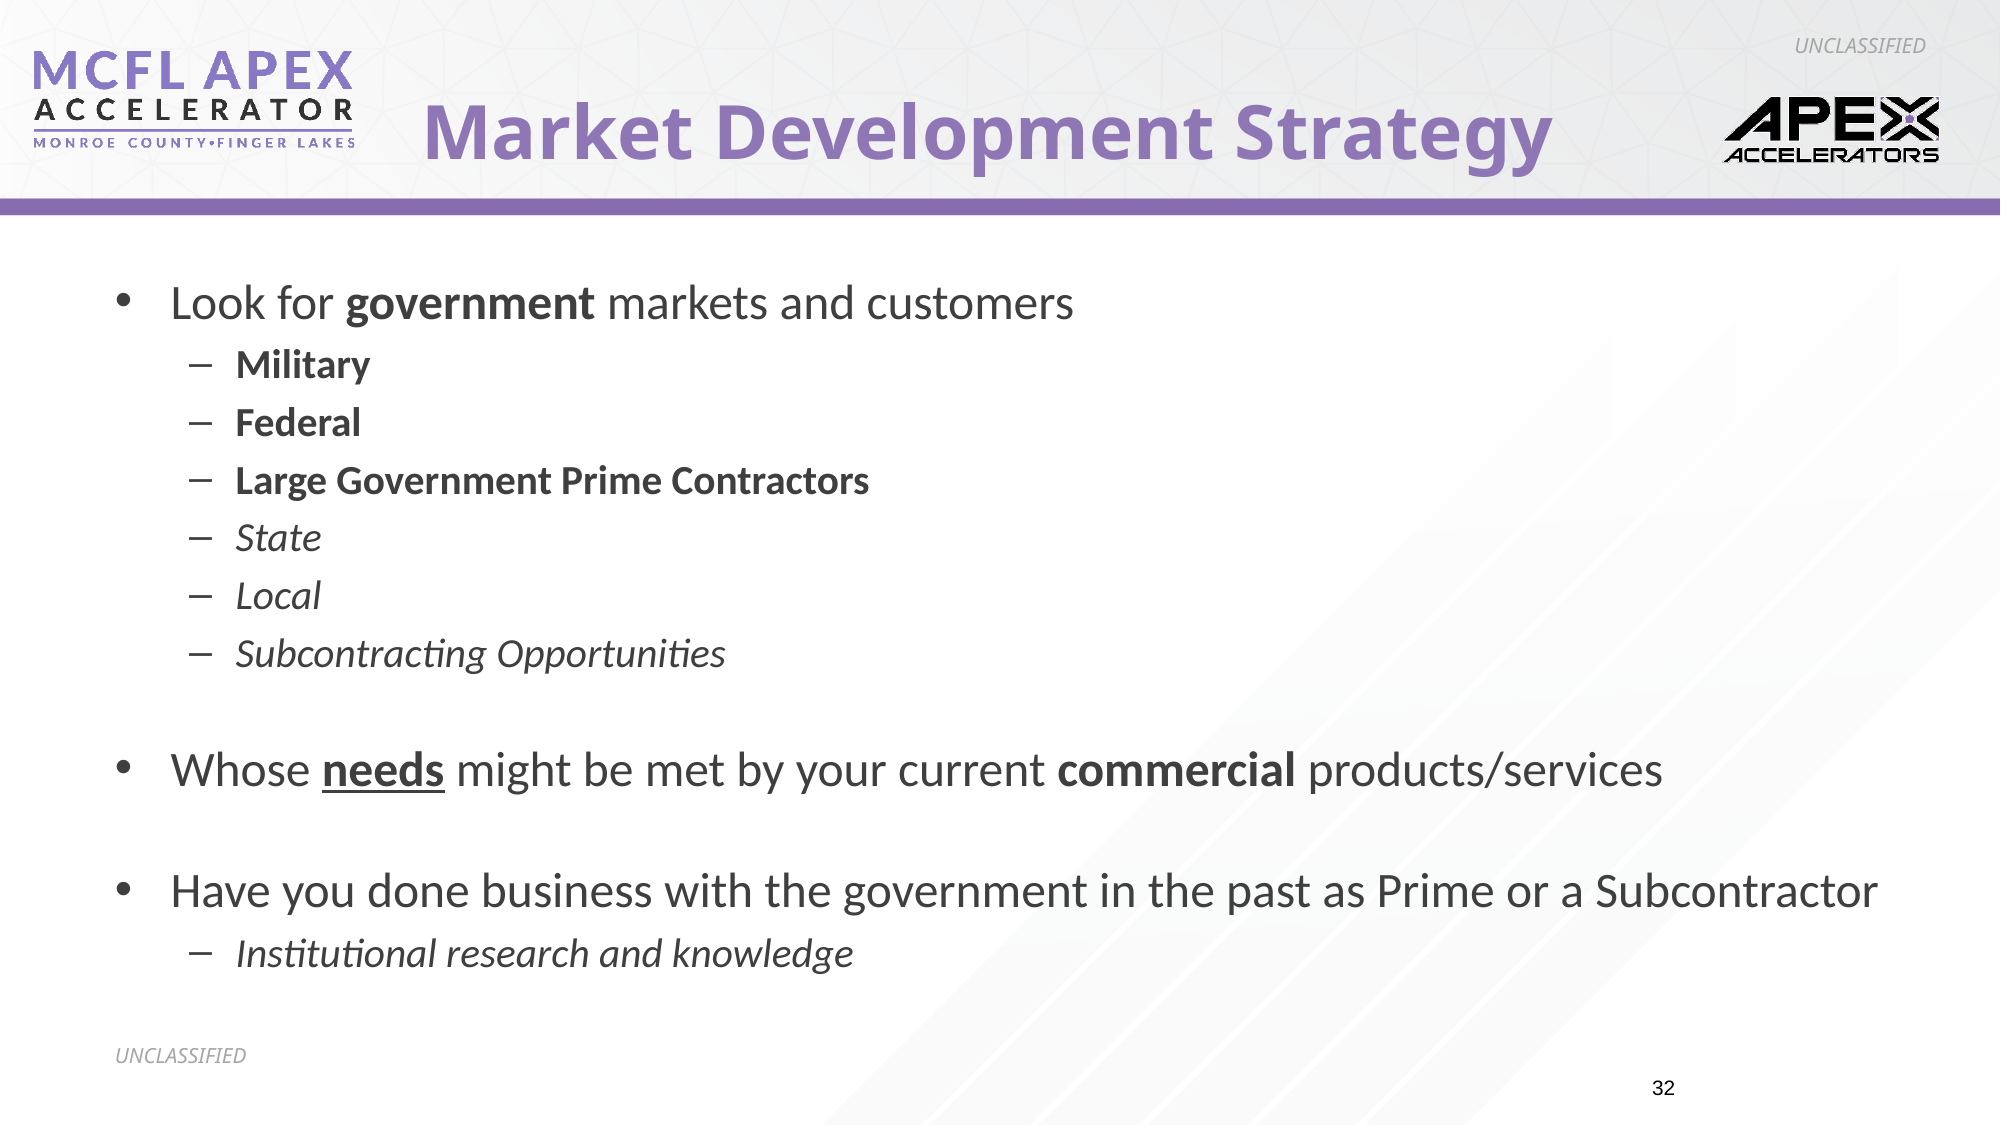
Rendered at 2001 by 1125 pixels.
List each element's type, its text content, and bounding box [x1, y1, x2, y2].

title Market Development Strategy [421, 50, 1688, 175]
list Look for government markets and customers Military Federal Large Government Prime Contractors State Local Subcontracting Opportunities Whose needs might be met by your current commercial products/services Have you done business with the government in the past as Prime or a Subcontractor Institutional research and knowledge [99, 262, 1900, 1005]
slide_number 32 [1362, 1025, 1675, 1100]
picture [0, 0, 2001, 1125]
